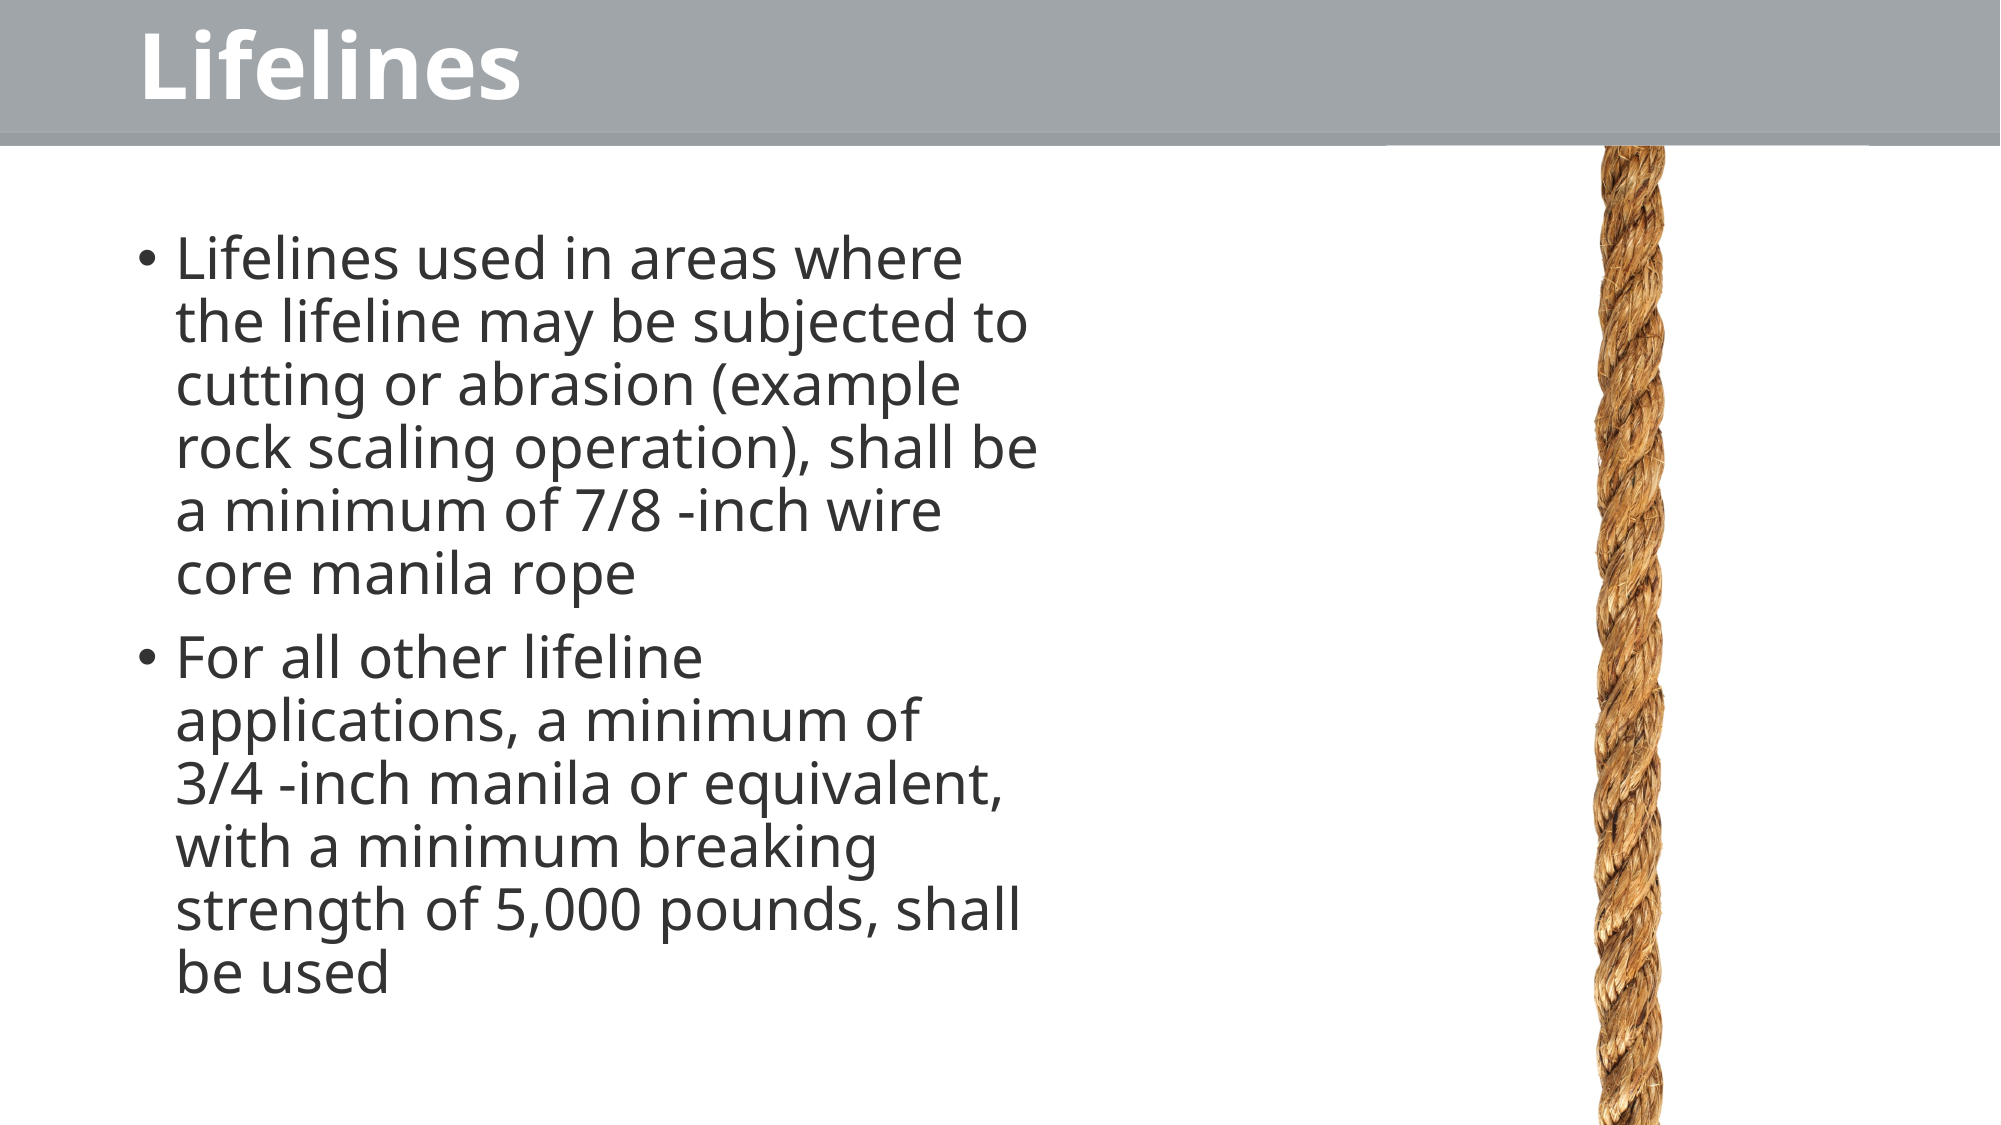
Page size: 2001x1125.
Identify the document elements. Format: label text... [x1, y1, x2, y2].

title Lifelines [122, 12, 1863, 128]
picture [1137, 147, 2000, 1125]
list Lifelines used in areas where the lifeline may be subjected to cutting or abrasion (example rock scaling operation), shall be a minimum of 7/8 -inch wire core manila rope For all other lifeline applications, a minimum of 3/4 -inch manila or equivalent, with a minimum breaking strength of 5,000 pounds, shall be used [122, 221, 1073, 1047]
